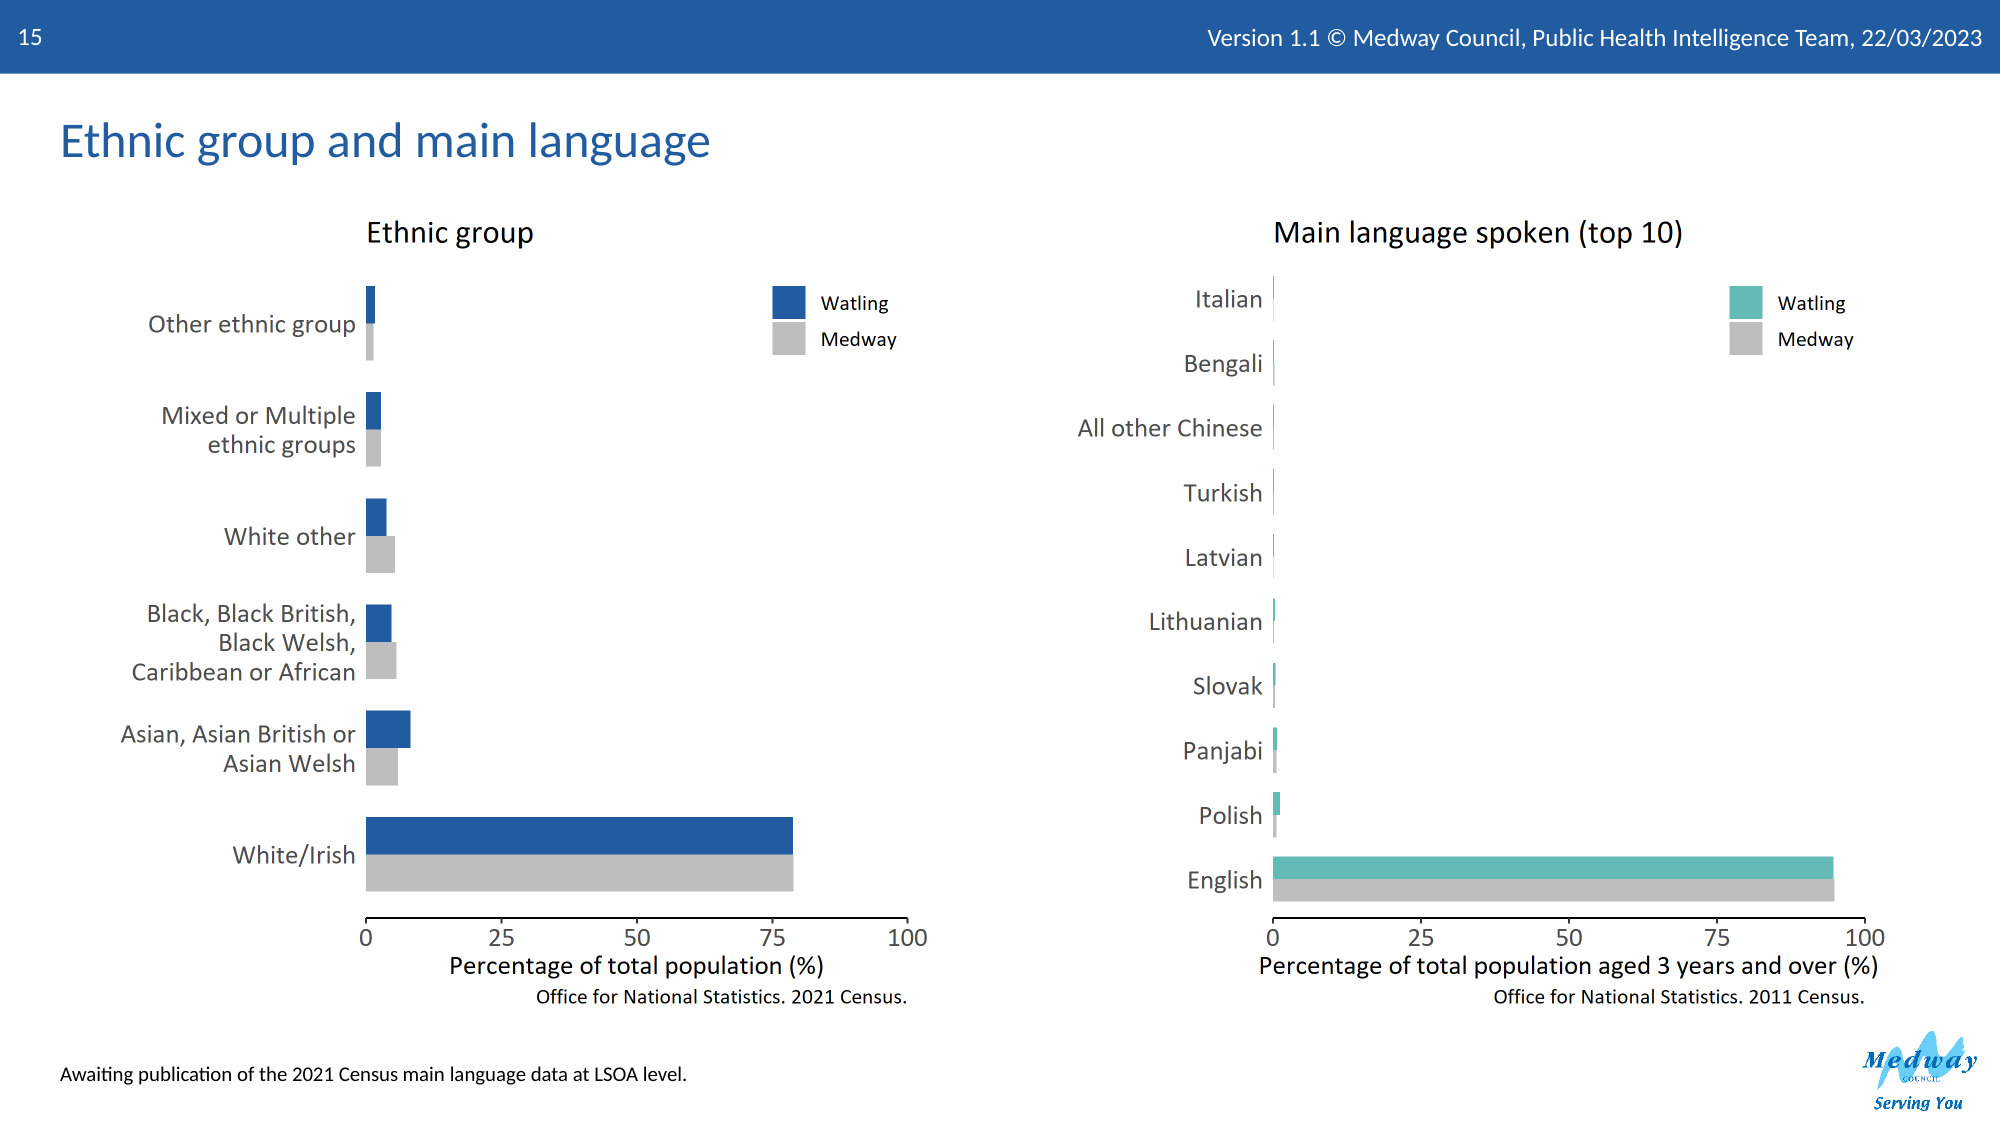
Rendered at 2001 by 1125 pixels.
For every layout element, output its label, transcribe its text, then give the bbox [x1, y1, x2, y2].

picture [1862, 1031, 1977, 1111]
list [1046, 206, 1910, 1022]
list Version 1.1 © Medway Council, Public Health Intelligence Team, 22/03/2023 [881, 2, 2000, 72]
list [90, 206, 953, 1022]
footer Awaiting publication of the 2021 Census main language data at LSOA level. [45, 1042, 1804, 1103]
slide_number 15 [2, 5, 239, 66]
title Ethnic group and main language [45, 83, 1955, 191]
